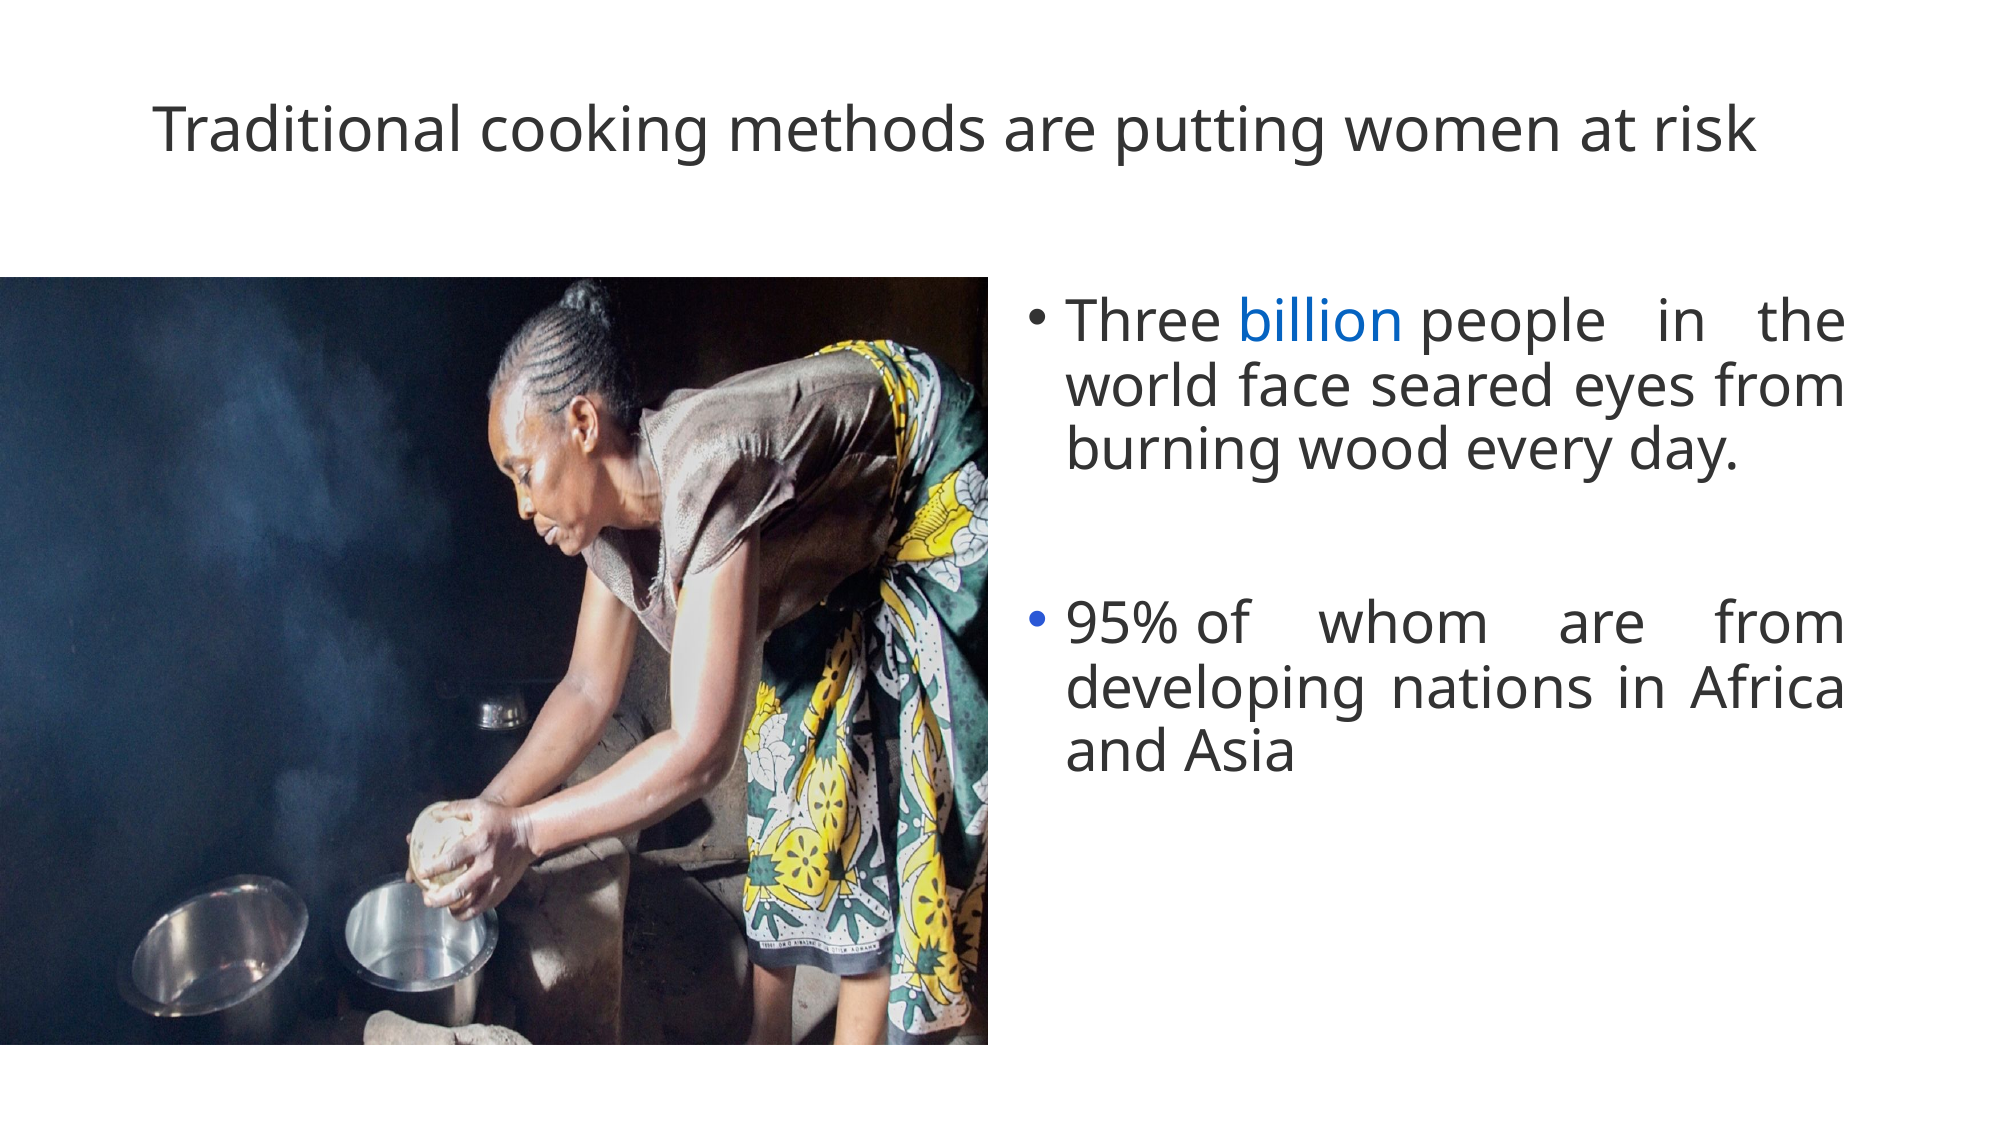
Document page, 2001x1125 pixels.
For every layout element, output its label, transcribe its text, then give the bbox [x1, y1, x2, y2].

list Three billion people in the world face seared eyes from burning wood every day. 95% of whom are from developing nations in Africa and Asia [1012, 277, 1863, 1045]
title Traditional cooking methods are putting women at risk [137, 59, 1863, 278]
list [0, 277, 988, 1045]
